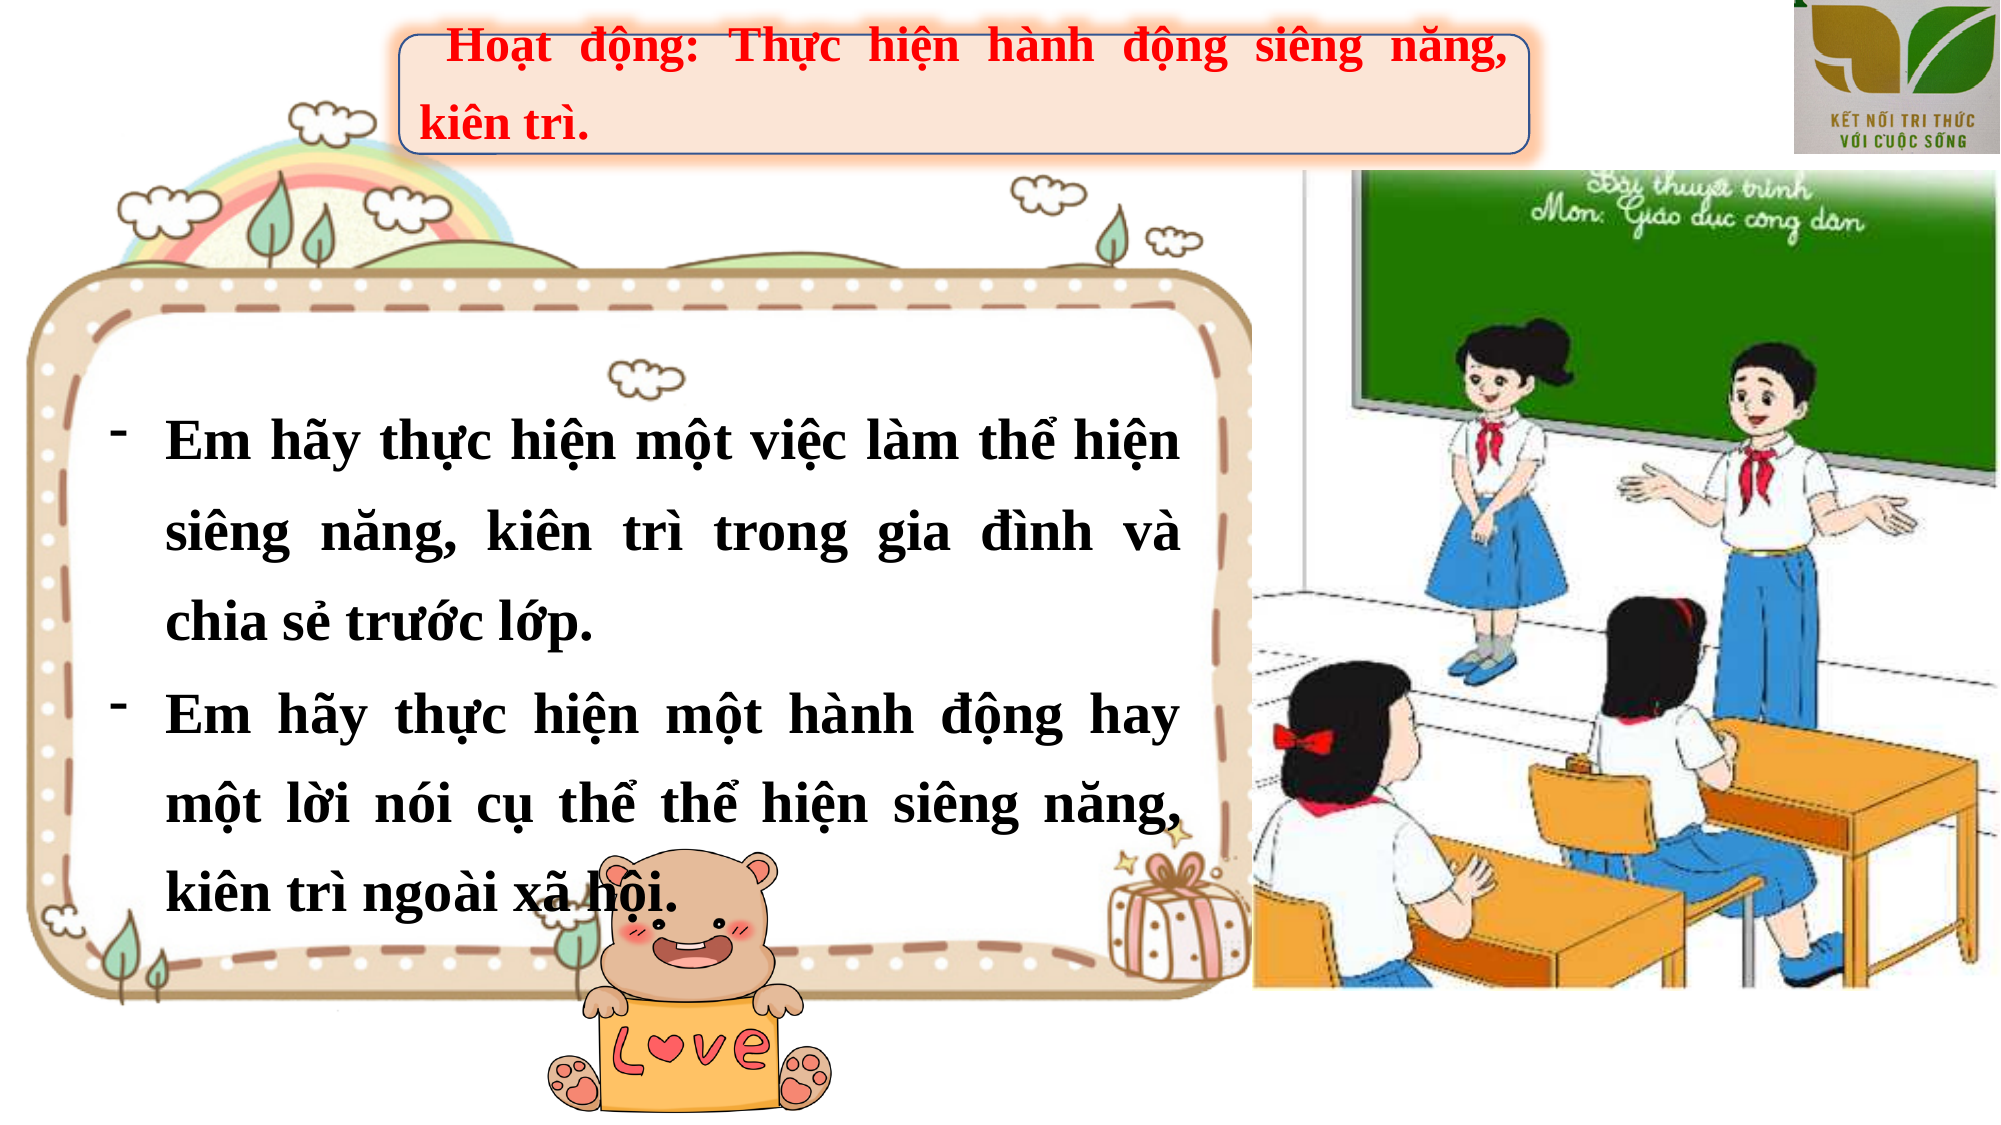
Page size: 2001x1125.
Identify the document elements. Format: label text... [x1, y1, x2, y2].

picture [1794, 0, 2000, 154]
picture [1252, 170, 2000, 991]
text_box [0, 68, 1343, 1125]
text_box Hoạt động: Thực hiện hành động siêng năng, kiên trì. [398, 33, 1531, 155]
